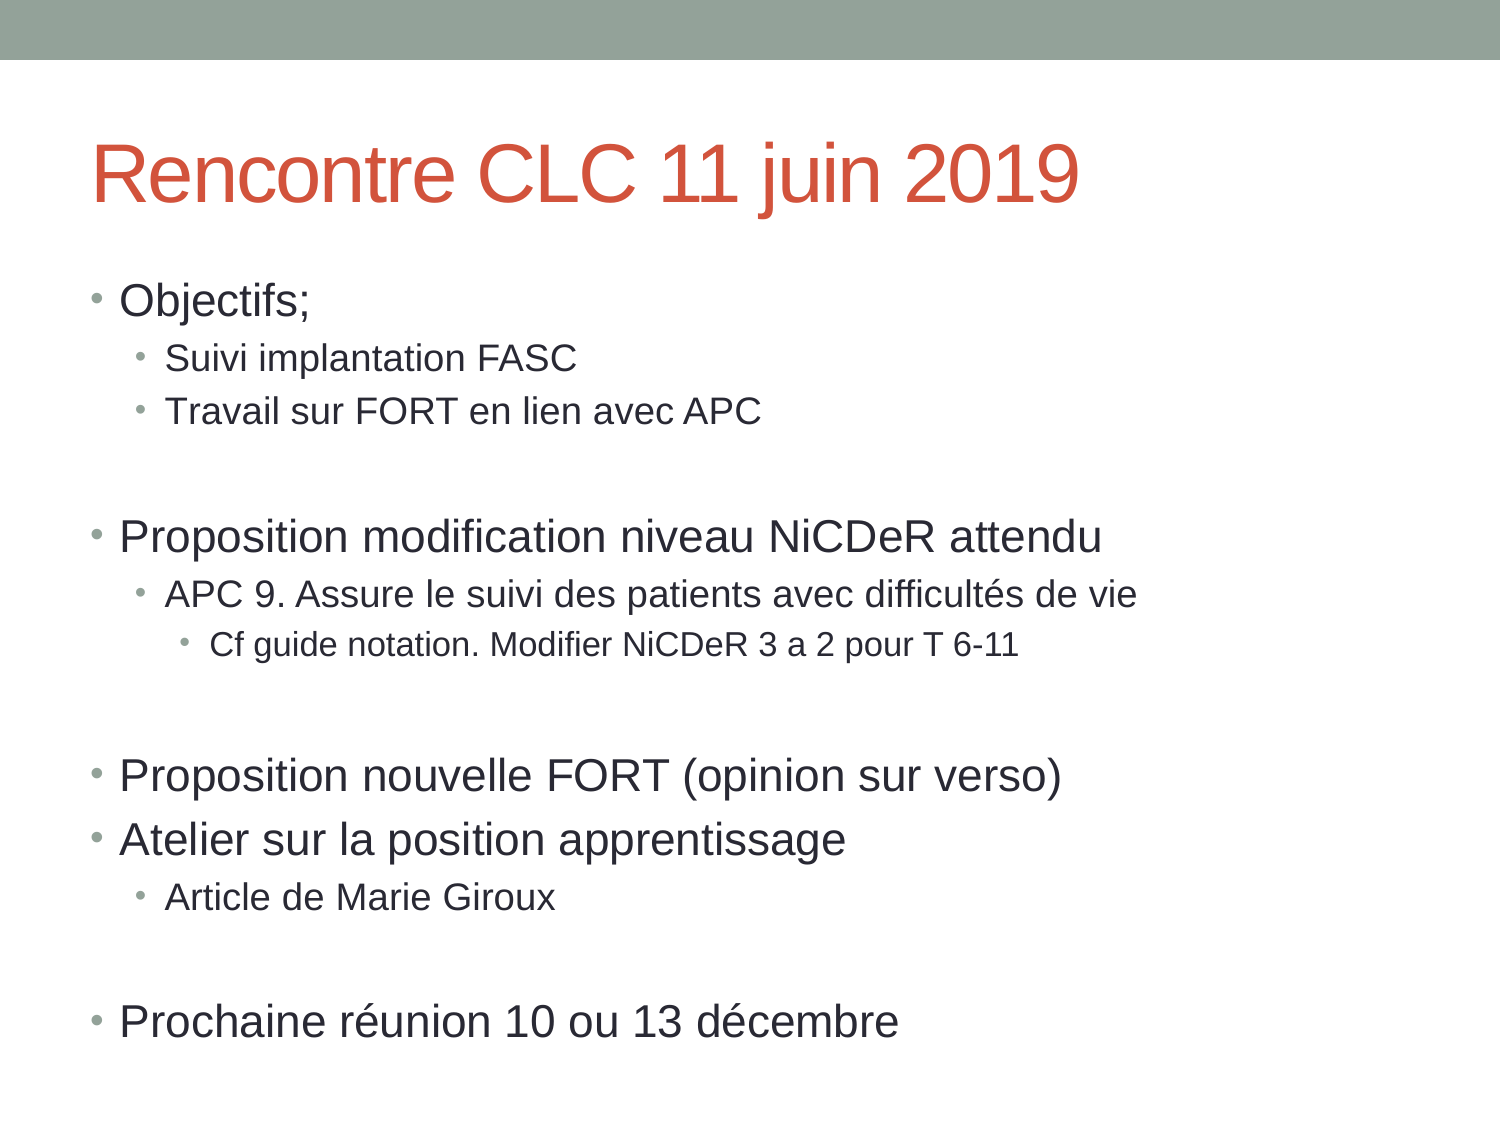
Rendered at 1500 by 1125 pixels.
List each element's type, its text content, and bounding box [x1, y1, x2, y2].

list Objectifs; Suivi implantation FASC Travail sur FORT en lien avec APC Proposition modification niveau NiCDeR attendu APC 9. Assure le suivi des patients avec difficultés de vie Cf guide notation. Modifier NiCDeR 3 a 2 pour T 6-11 Proposition nouvelle FORT (opinion sur verso) Atelier sur la position apprentissage Article de Marie Giroux Prochaine réunion 10 ou 13 décembre [75, 262, 1425, 1063]
title Rencontre CLC 11 juin 2019 [75, 87, 1425, 250]
